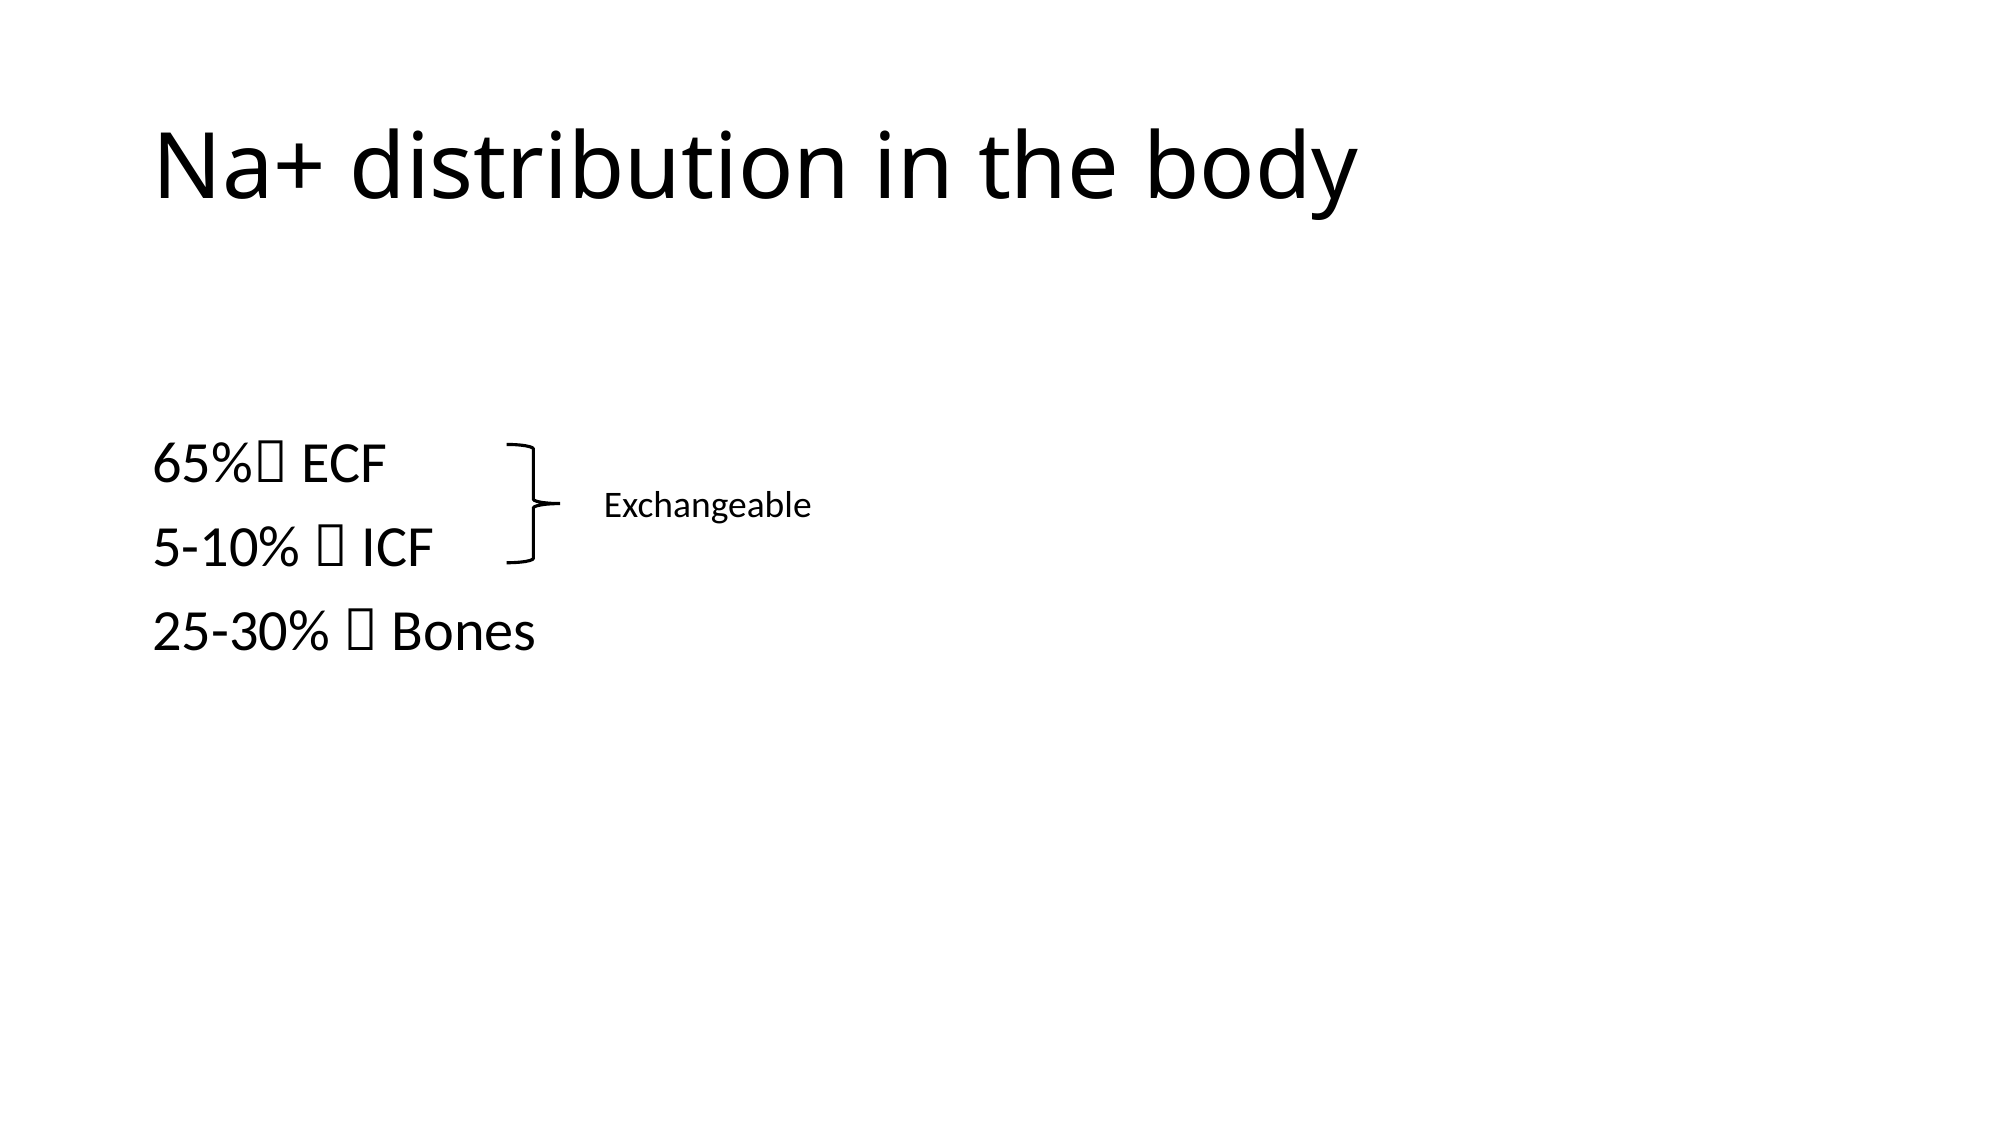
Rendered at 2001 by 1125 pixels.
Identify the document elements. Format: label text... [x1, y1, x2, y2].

text_box [506, 442, 561, 565]
text_box Exchangeable [589, 473, 830, 533]
list 65% ECF 5-10%  ICF 25-30%  Bones [137, 425, 1863, 1014]
title Na+ distribution in the body [137, 59, 1863, 278]
